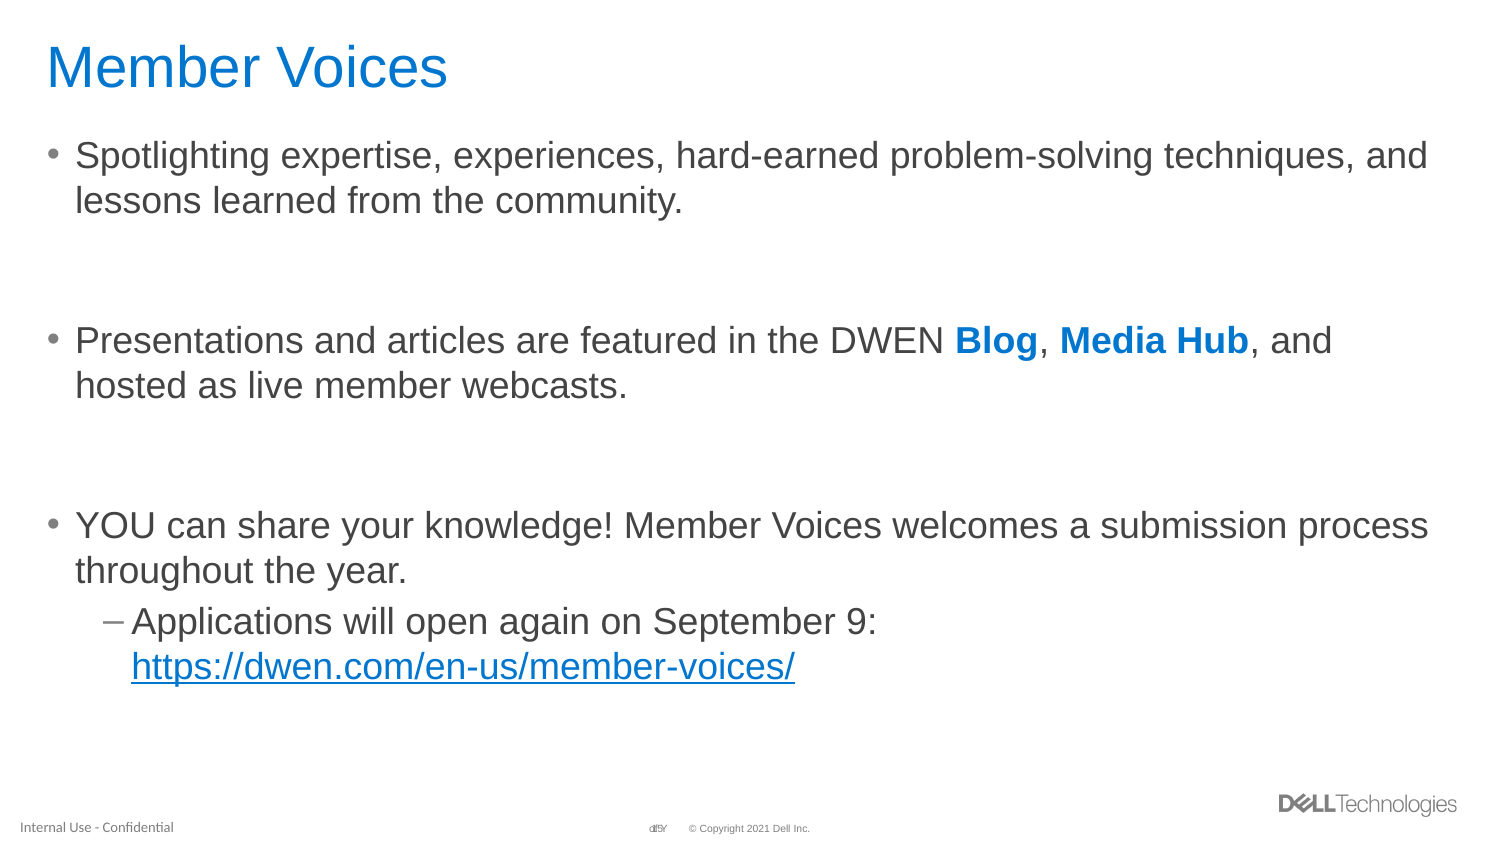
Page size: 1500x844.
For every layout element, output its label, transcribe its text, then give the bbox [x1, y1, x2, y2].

list Spotlighting expertise, experiences, hard-earned problem-solving techniques, and lessons learned from the community. Presentations and articles are featured in the DWEN Blog, Media Hub, and hosted as live member webcasts. YOU can share your knowledge! Member Voices welcomes a submission process throughout the year. Applications will open again on September 9: https://dwen.com/en-us/member-voices/ [46, 131, 1454, 741]
picture [1279, 793, 1457, 817]
title Member Voices [46, 37, 1454, 102]
